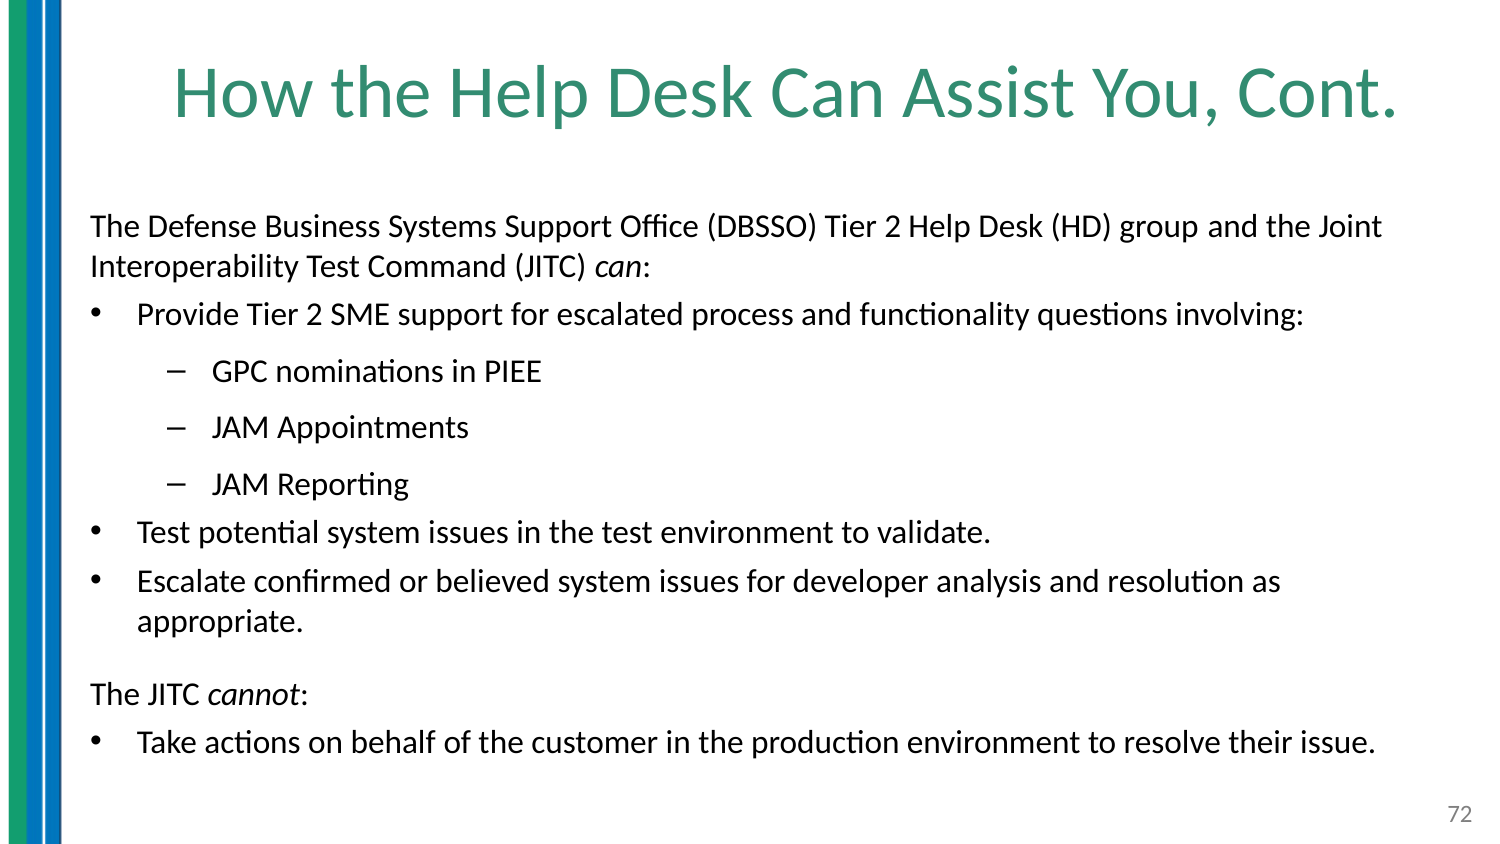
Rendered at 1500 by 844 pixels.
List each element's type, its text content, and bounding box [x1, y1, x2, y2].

picture [29, 0, 1500, 844]
title How the Help Desk Can Assist You, Cont. [75, 0, 1500, 175]
list The Defense Business Systems Support Office (DBSSO) Tier 2 Help Desk (HD) group and the Joint Interoperability Test Command (JITC) can: Provide Tier 2 SME support for escalated process and functionality questions involving: GPC nominations in PIEE JAM Appointments JAM Reporting Test potential system issues in the test environment to validate. Escalate confirmed or believed system issues for developer analysis and resolution as appropriate. The JITC cannot: Take actions on behalf of the customer in the production environment to resolve their issue. [75, 196, 1425, 754]
picture [0, 0, 26, 844]
